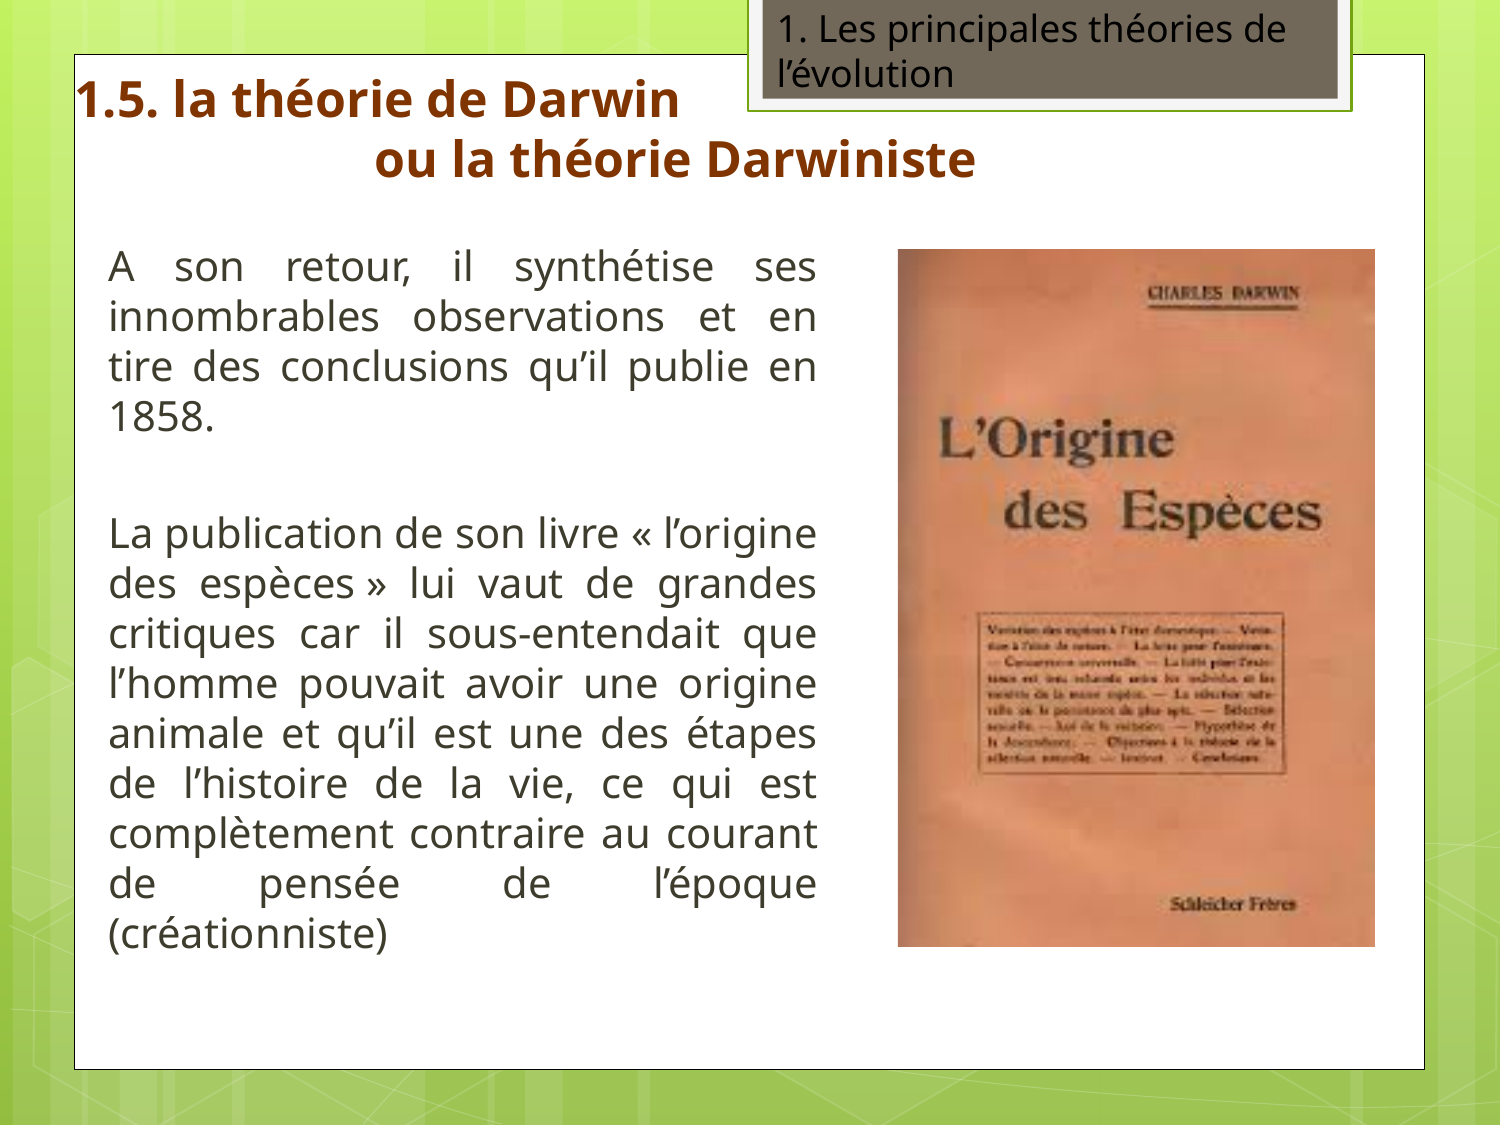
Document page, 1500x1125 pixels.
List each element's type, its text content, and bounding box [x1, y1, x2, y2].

list A son retour, il synthétise ses innombrables observations et en tire des conclusions qu’il publie en 1858. La publication de son livre « l’origine des espèces » lui vaut de grandes critiques car il sous-entendait que l’homme pouvait avoir une origine animale et qu’il est une des étapes de l’histoire de la vie, ce qui est complètement contraire au courant de pensée de l’époque (créationniste) [82, 231, 834, 1125]
text_box 1.5. la théorie de Darwin ou la théorie Darwiniste [59, 60, 993, 196]
picture [897, 249, 1376, 947]
text_box 1. Les principales théories de l’évolution [761, 0, 1344, 102]
